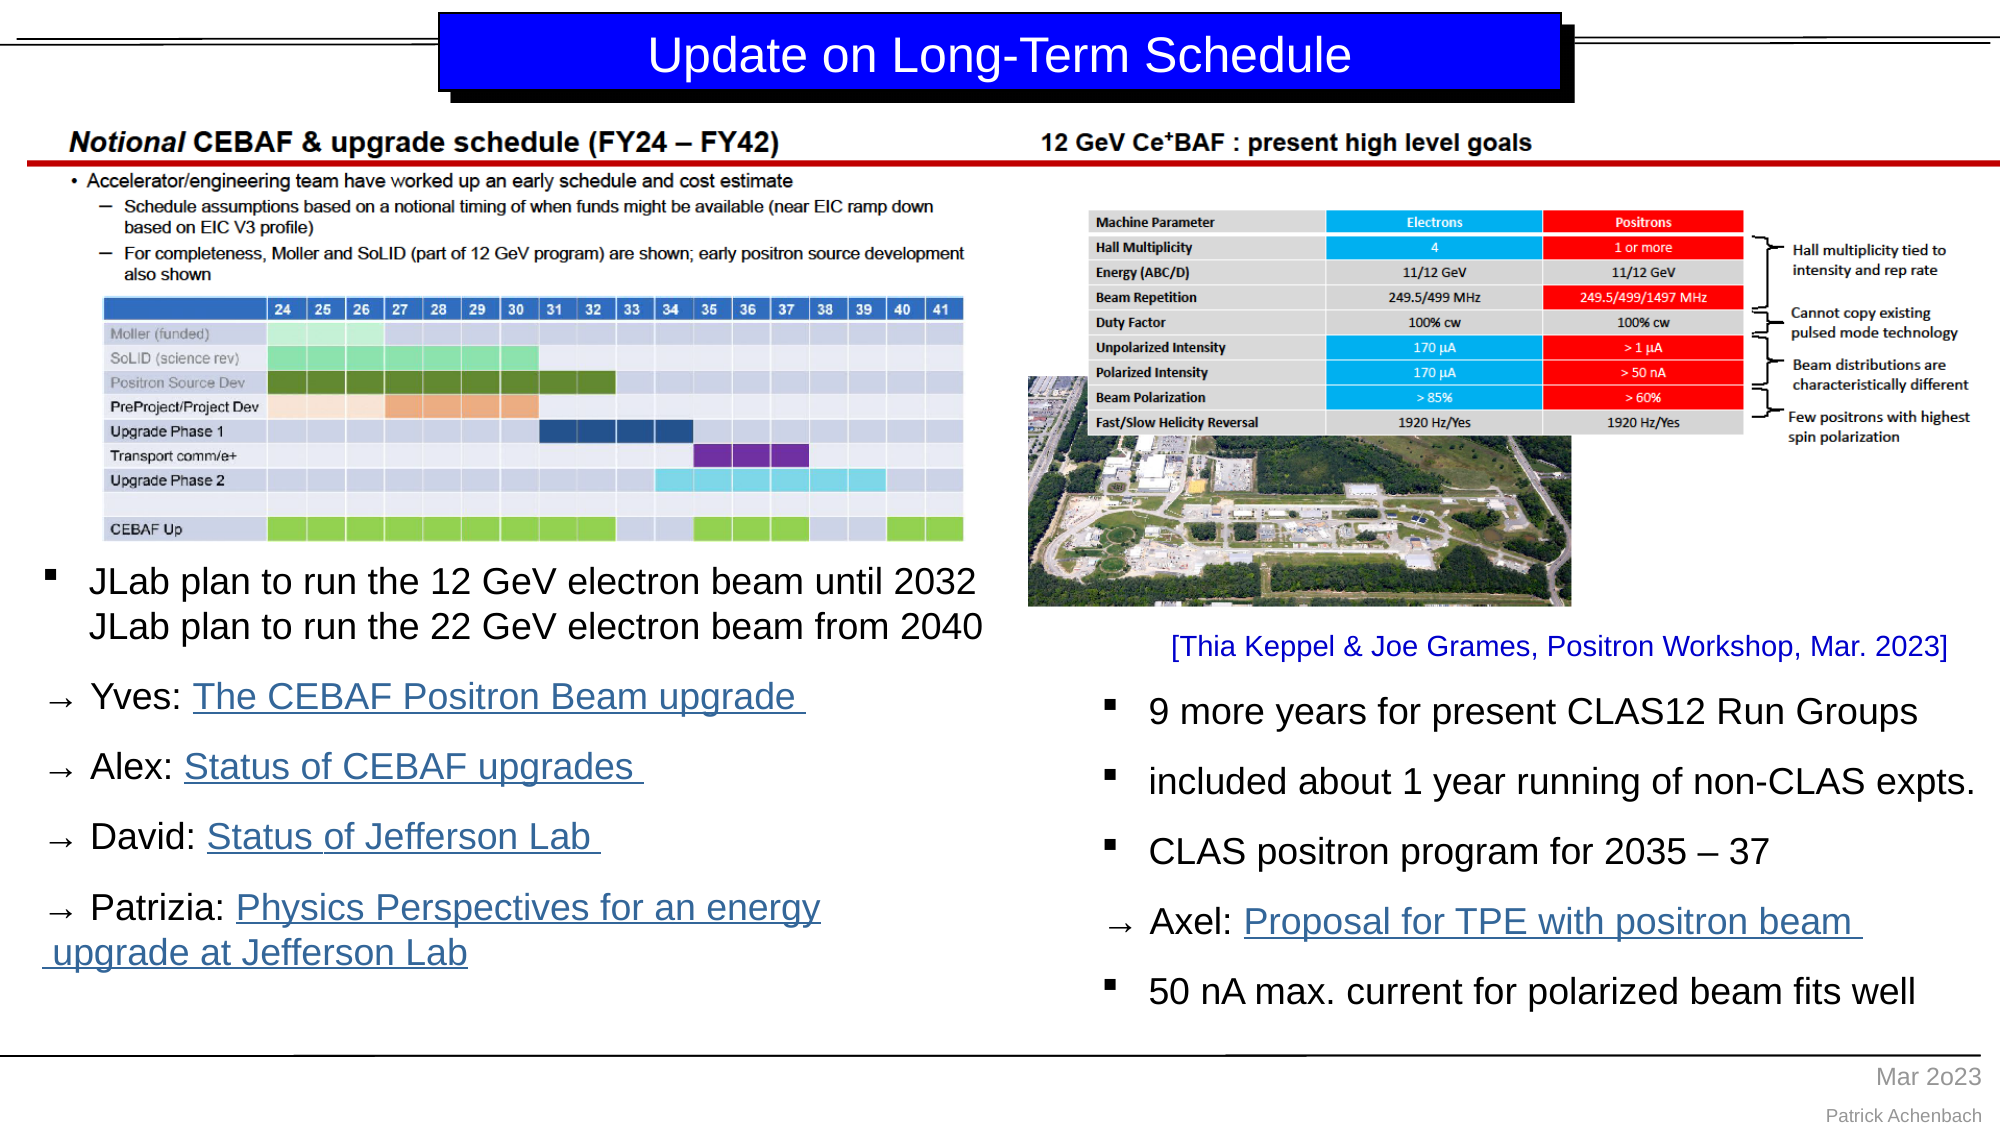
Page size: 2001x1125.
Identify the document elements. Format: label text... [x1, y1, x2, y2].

text_box JLab plan to run the 12 GeV electron beam until 2032 JLab plan to run the 22 GeV electron beam from 2040 → Yves: The CEBAF Positron Beam upgrade → Alex: Status of CEBAF upgrades → David: Status of Jefferson Lab → Patrizia: Physics Perspectives for an energy upgrade at Jefferson Lab [27, 674, 1028, 980]
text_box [1028, 102, 2000, 666]
title Update on Long-Term Schedule [438, 12, 1562, 92]
text_box 9 more years for present CLAS12 Run Groups included about 1 year running of non-CLAS expts. CLAS positron program for 2035 – 37 → Axel: Proposal for TPE with positron beam 50 nA max. current for polarized beam fits well [1086, 679, 2000, 1020]
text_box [27, 102, 1028, 666]
